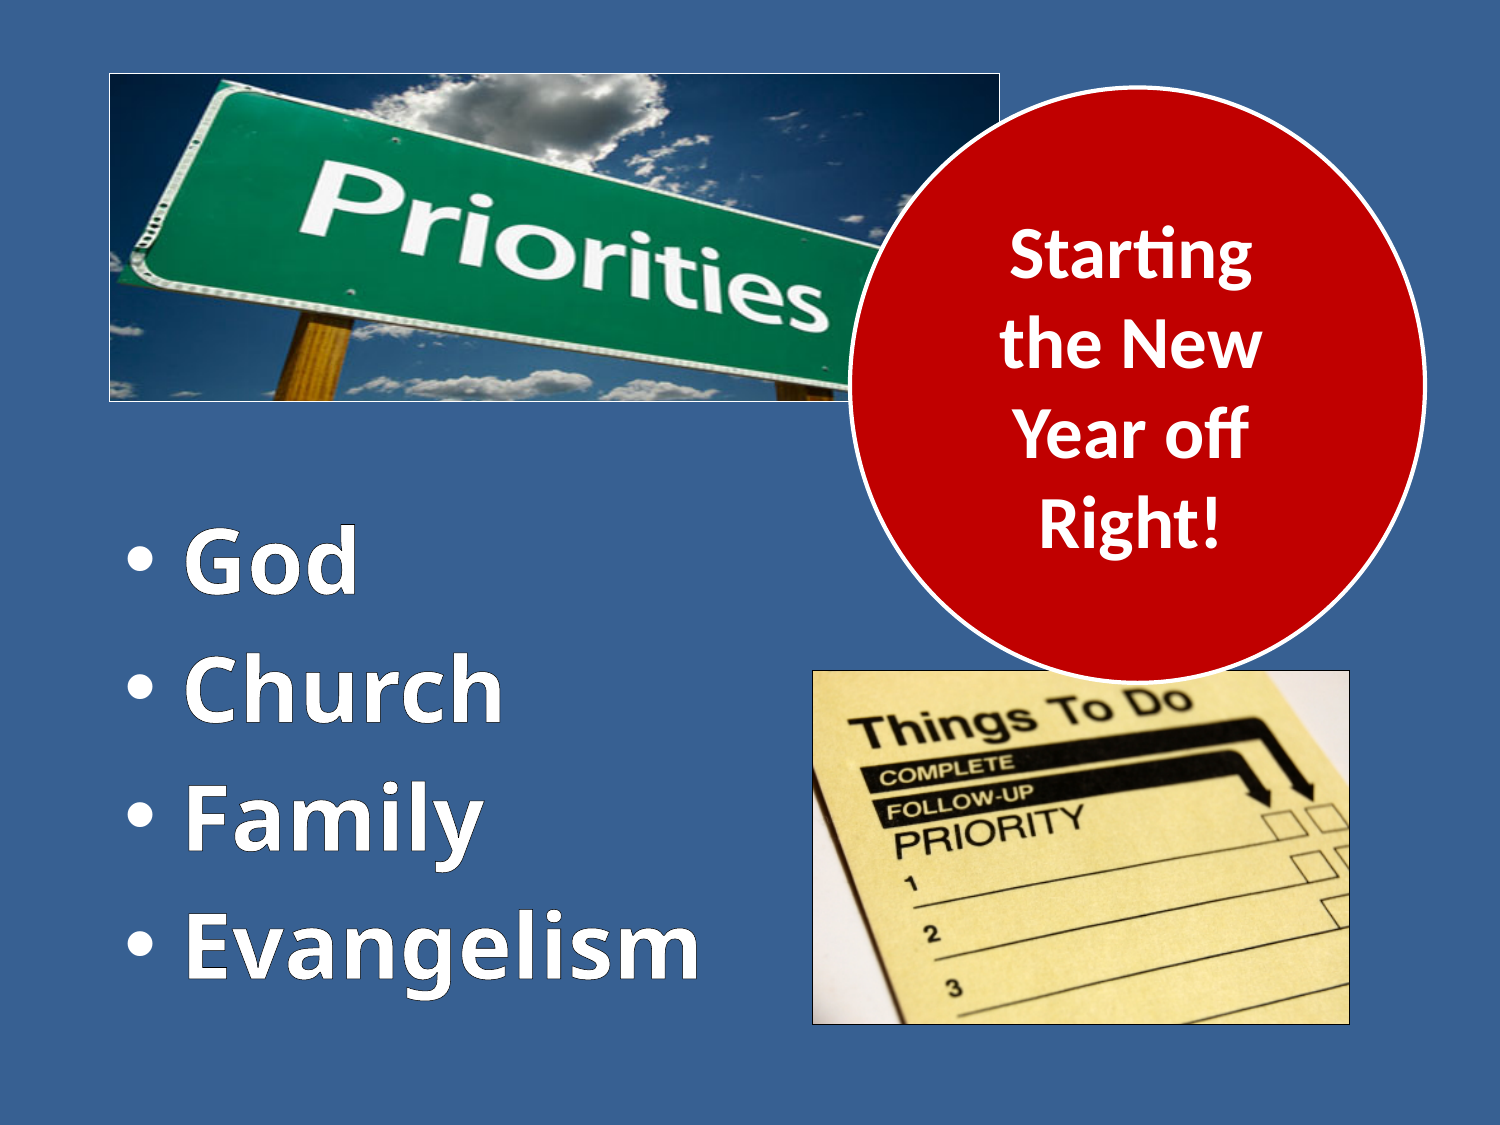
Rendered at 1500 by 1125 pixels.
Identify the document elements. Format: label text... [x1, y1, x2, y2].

picture [812, 670, 1351, 1026]
list God Church Family Evangelism [109, 495, 738, 1050]
picture [109, 73, 1001, 403]
text_box [849, 85, 1428, 669]
text_box Starting the New Year off Right! [962, 196, 1300, 572]
